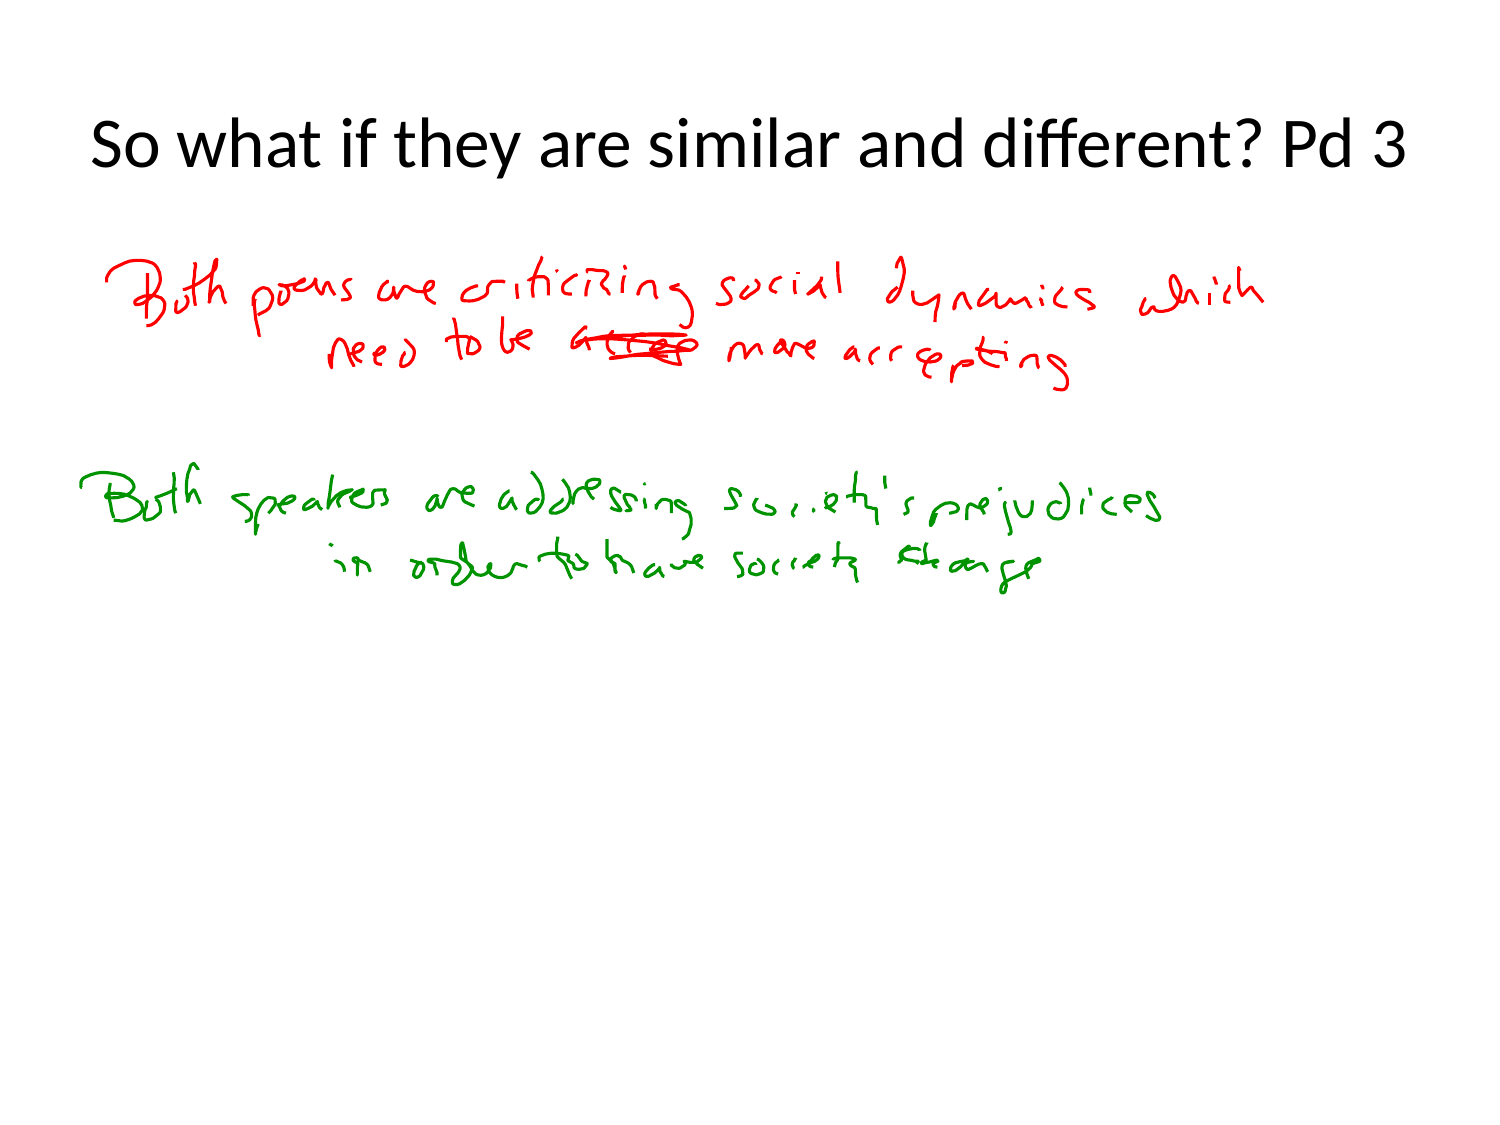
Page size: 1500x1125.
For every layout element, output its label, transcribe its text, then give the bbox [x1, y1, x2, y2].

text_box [106, 256, 1095, 336]
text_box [575, 331, 1068, 391]
title So what if they are similar and different? Pd 3 [75, 45, 1425, 233]
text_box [329, 316, 590, 369]
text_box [80, 463, 1161, 585]
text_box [538, 536, 1041, 594]
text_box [1140, 267, 1264, 315]
